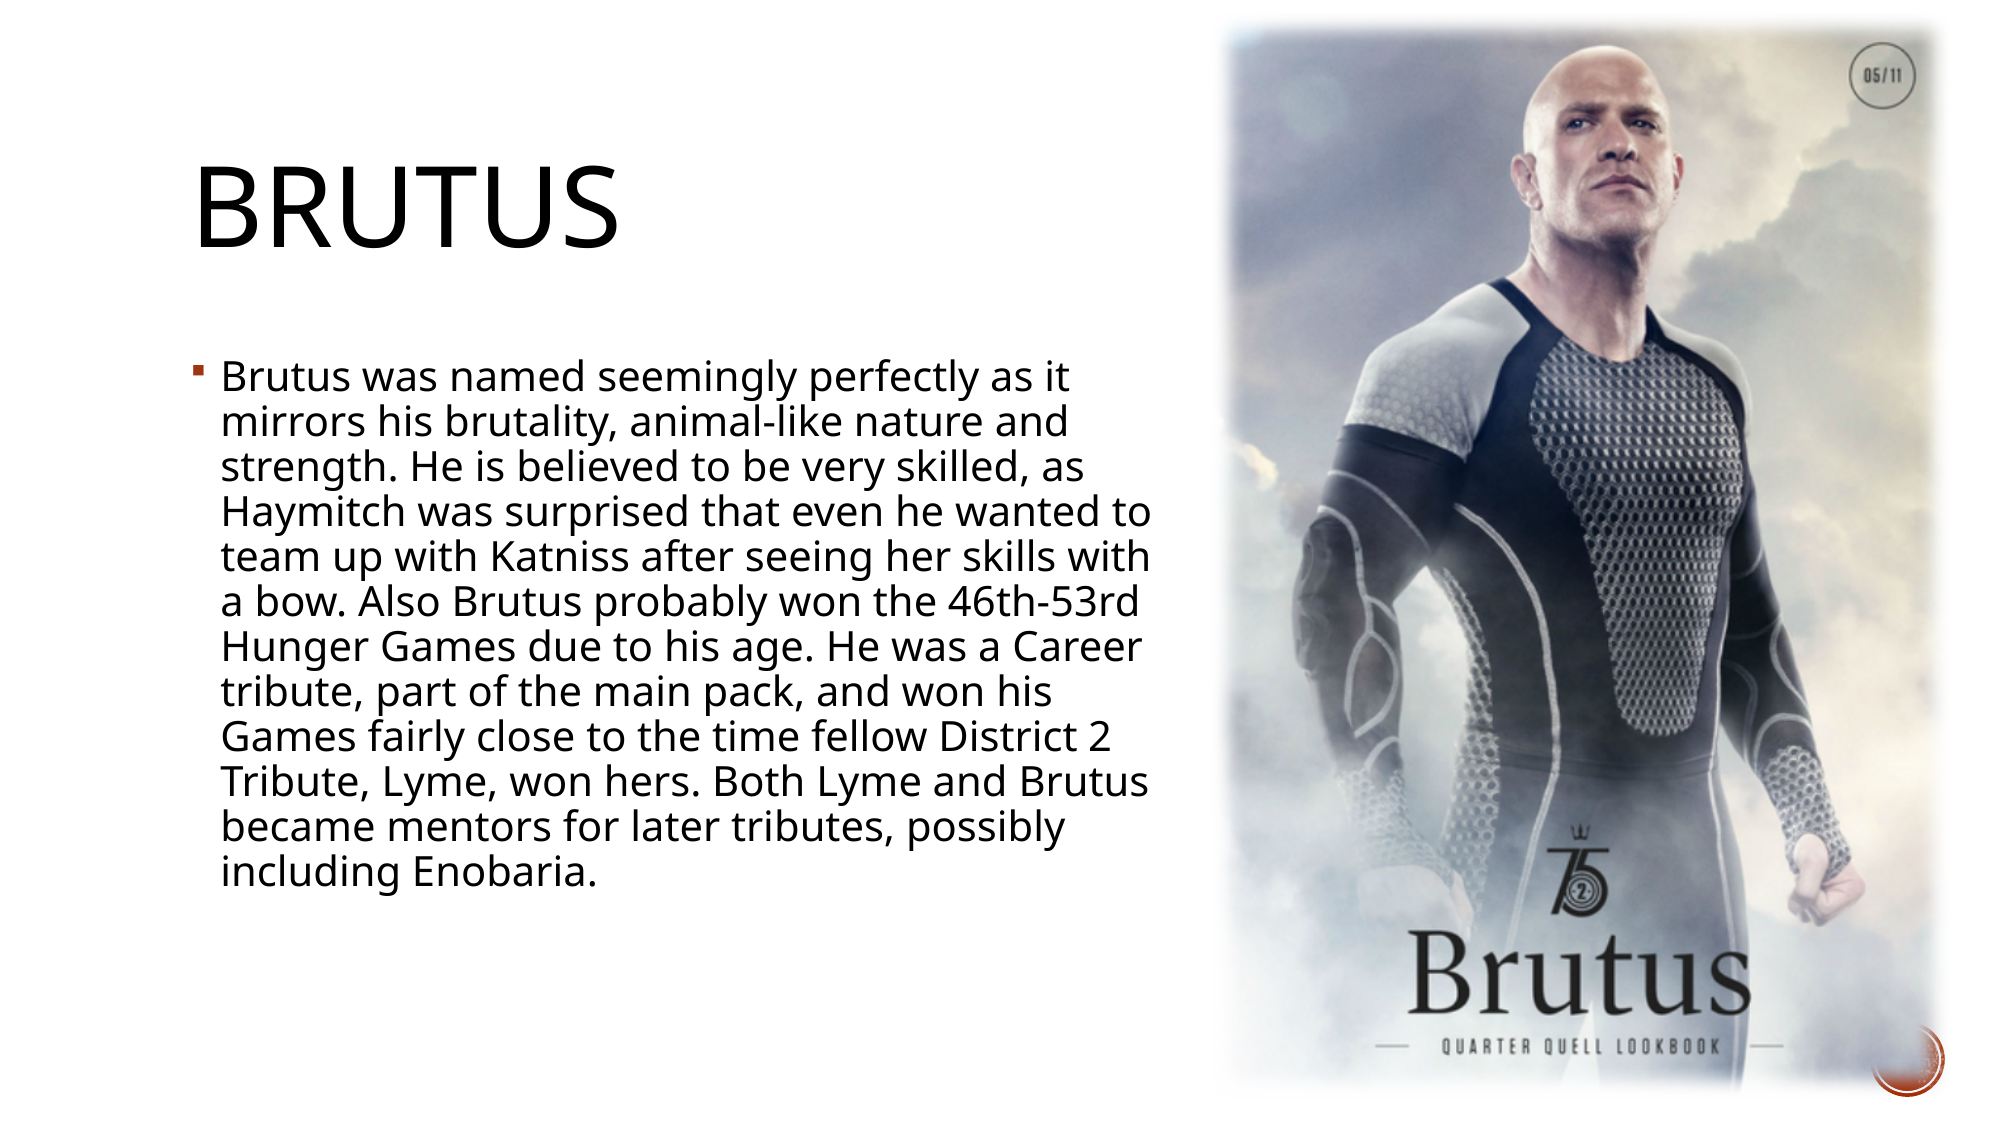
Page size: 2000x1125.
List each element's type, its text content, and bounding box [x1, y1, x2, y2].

picture [1214, 14, 1949, 1096]
list Brutus was named seemingly perfectly as it mirrors his brutality, animal-like nature and strength. He is believed to be very skilled, as Haymitch was surprised that even he wanted to team up with Katniss after seeing her skills with a bow. Also Brutus probably won the 46th-53rd Hunger Games due to his age. He was a Career tribute, part of the main pack, and won his Games fairly close to the time fellow District 2 Tribute, Lyme, won hers. Both Lyme and Brutus became mentors for later tributes, possibly including Enobaria. [175, 348, 1175, 1013]
title Brutus [175, 79, 1211, 344]
